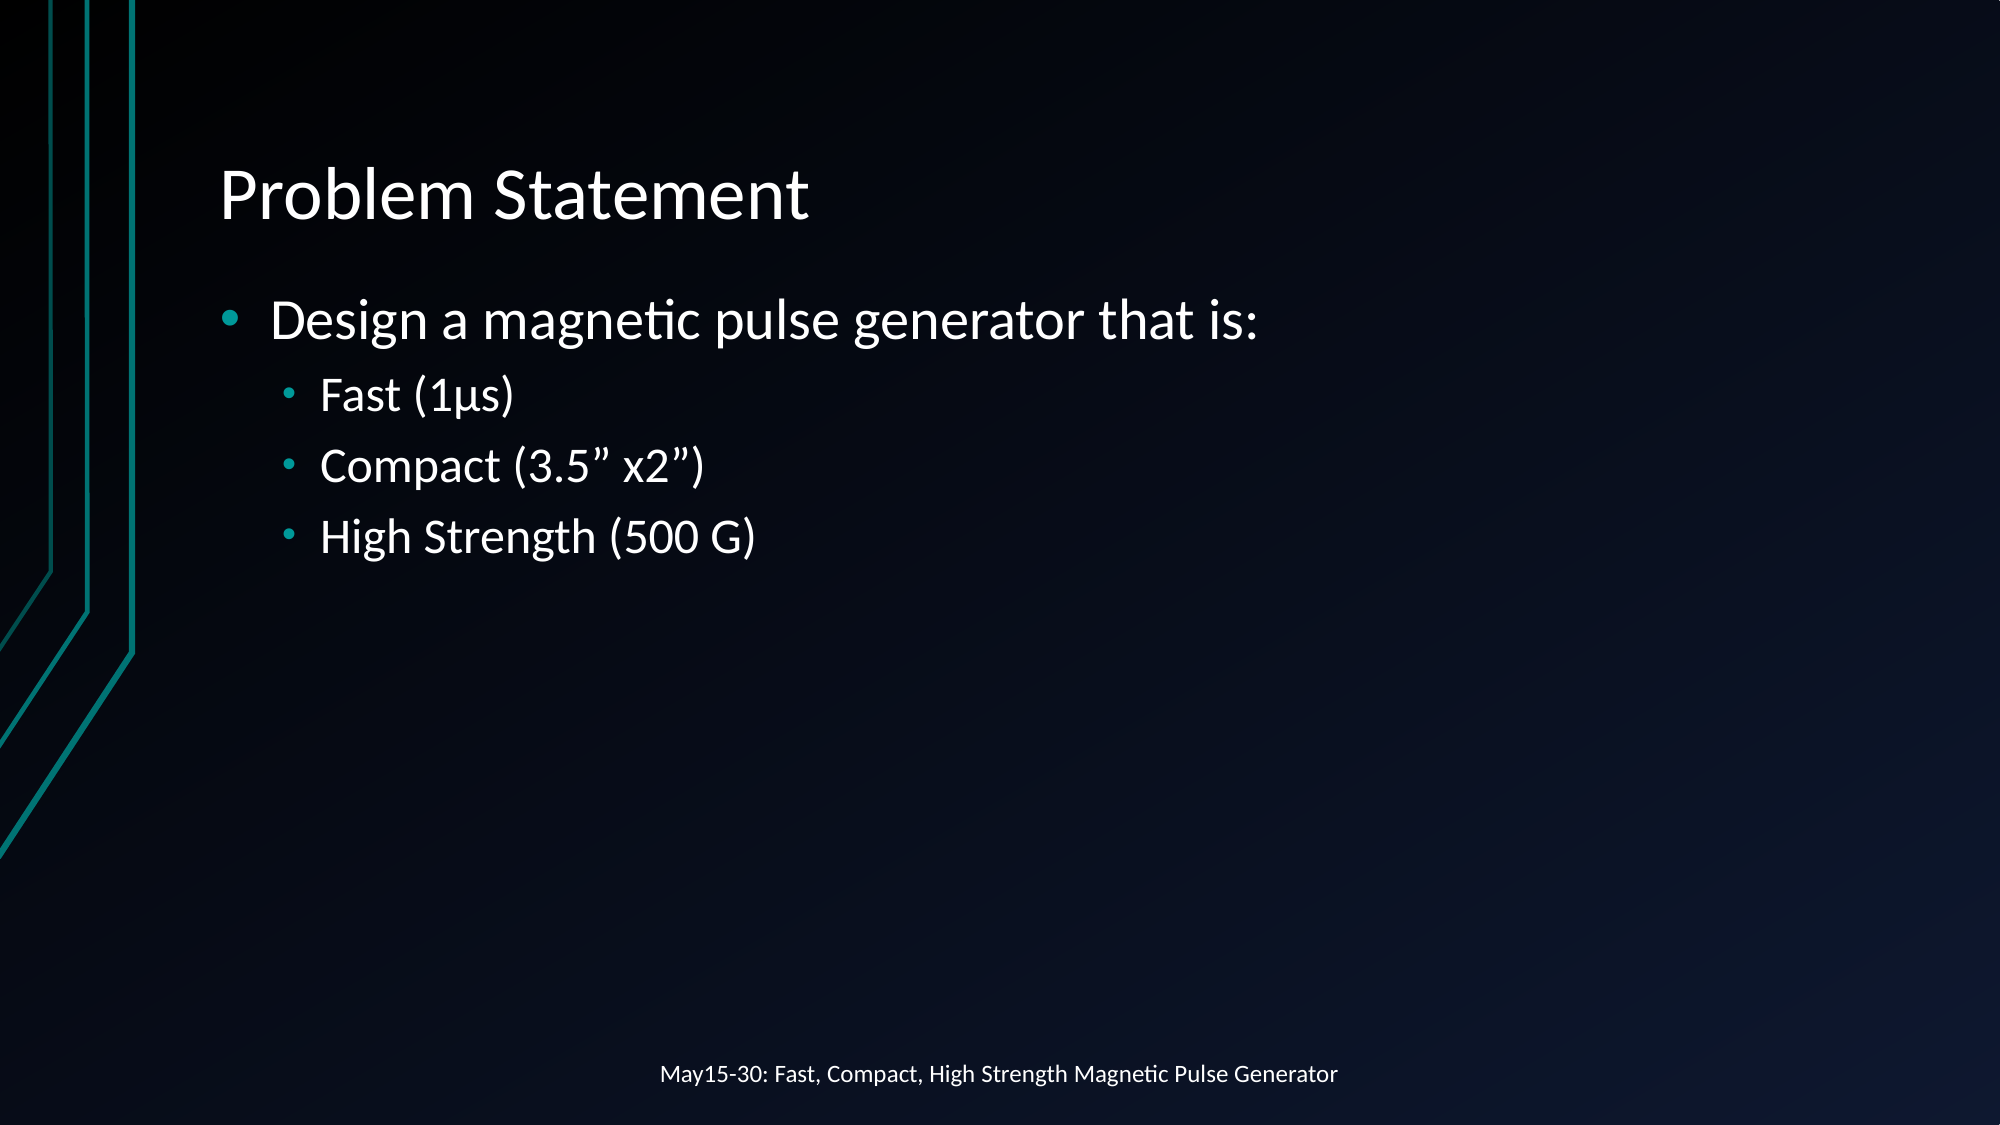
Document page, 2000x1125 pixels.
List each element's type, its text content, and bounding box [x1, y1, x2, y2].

list Design a magnetic pulse generator that is: Fast (1µs) Compact (3.5” x2”) High Strength (500 G) [199, 279, 1900, 1012]
title Problem Statement [199, 45, 1900, 246]
footer May15-30: Fast, Compact, High Strength Magnetic Pulse Generator [566, 1042, 1433, 1103]
